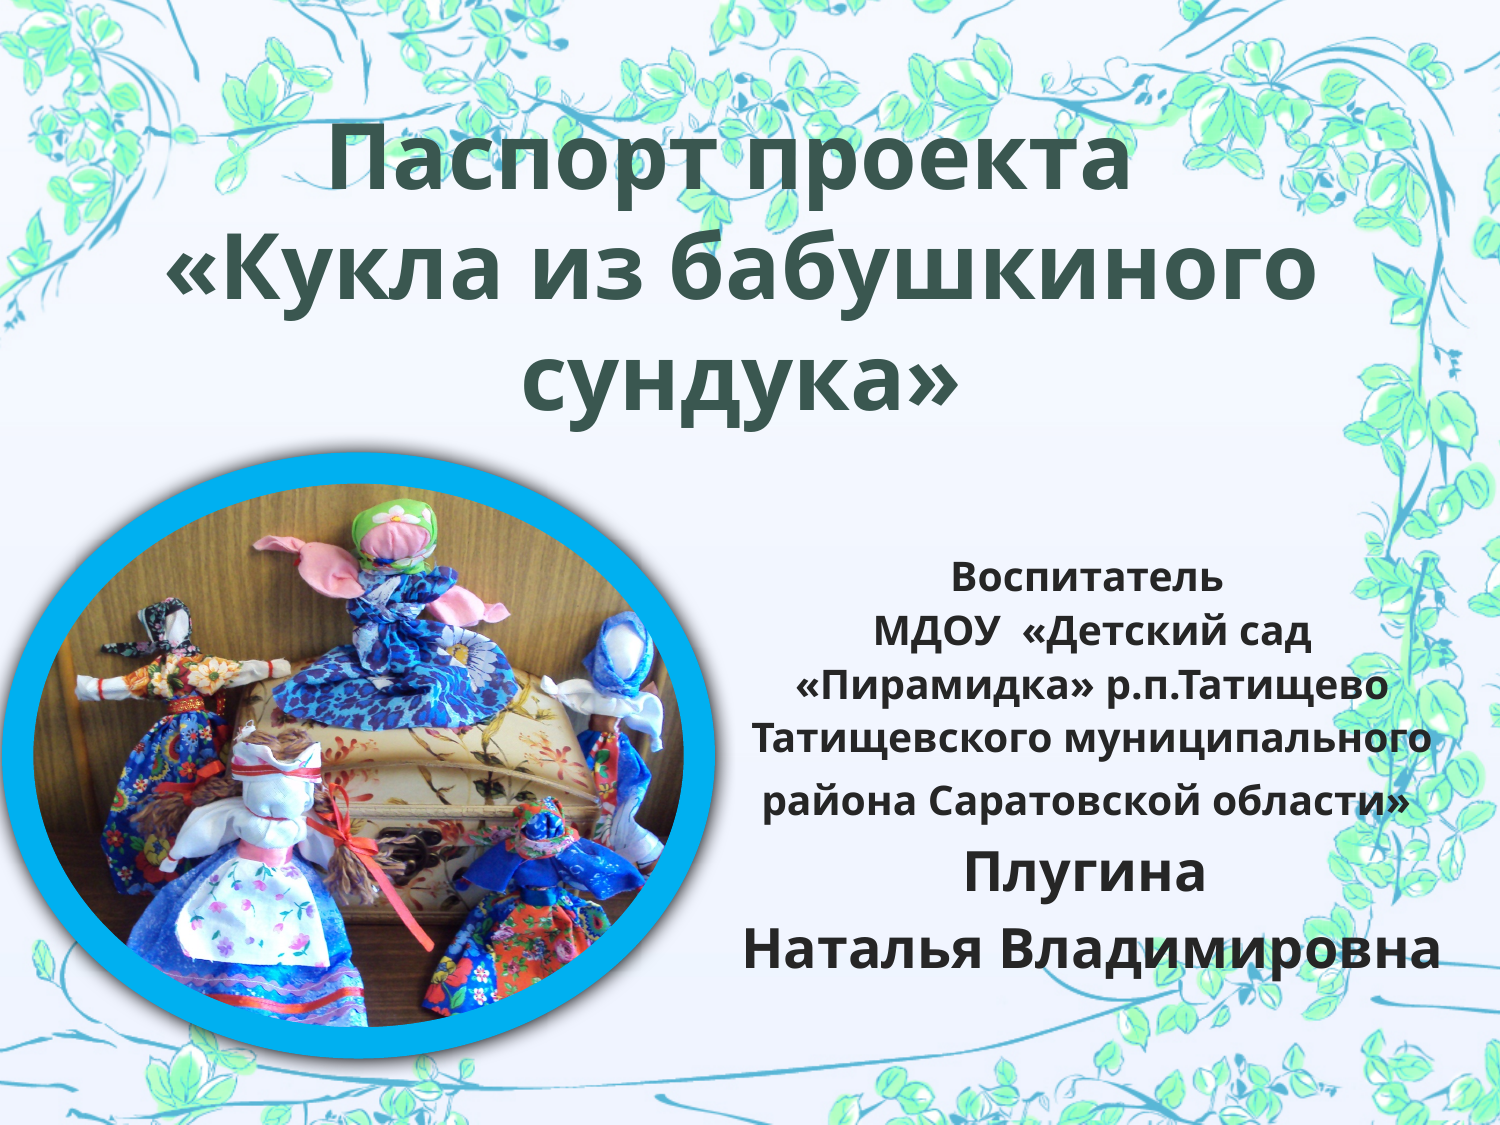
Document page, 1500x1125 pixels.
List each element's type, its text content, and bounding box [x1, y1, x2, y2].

title Паспорт проекта «Кукла из бабушкиного сундука» [112, 58, 1372, 468]
subtitle Воспитатель МДОУ «Детский сад «Пирамидка» р.п.Татищево Татищевского муниципального района Саратовской области» Плугина Наталья Владимировна [726, 538, 1459, 1059]
picture [0, 0, 1500, 1125]
